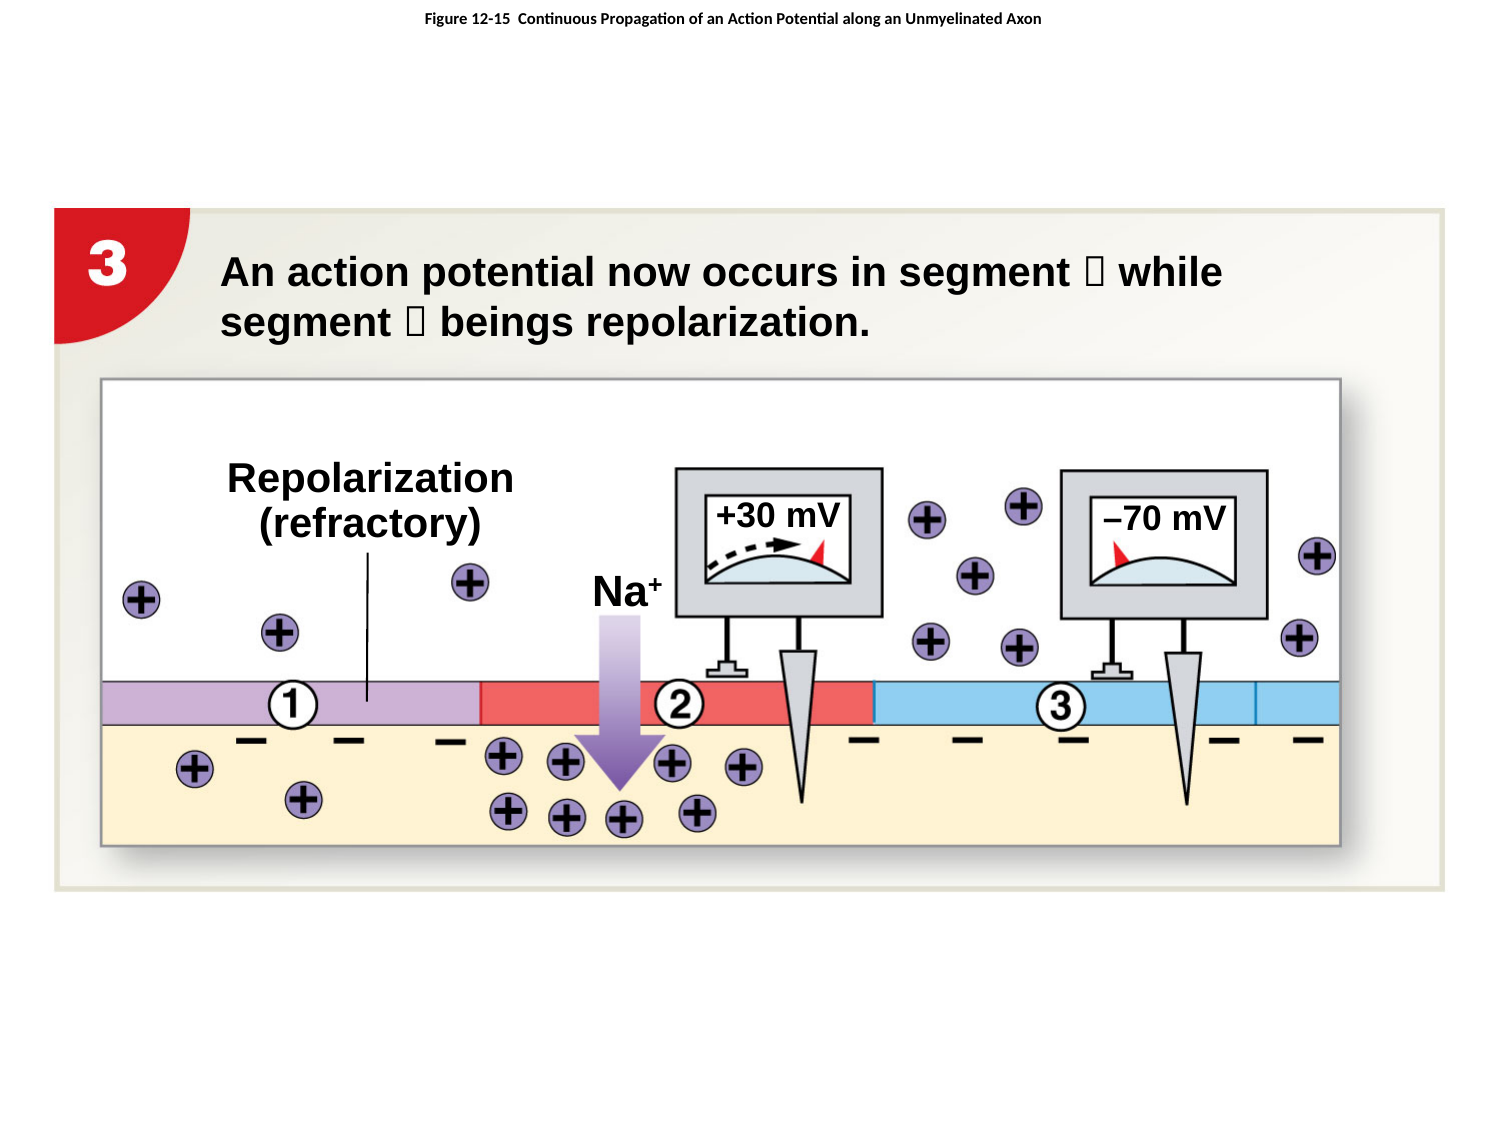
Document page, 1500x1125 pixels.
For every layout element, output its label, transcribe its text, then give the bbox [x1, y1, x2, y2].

picture [48, 201, 1452, 894]
title Figure 12-15 Continuous Propagation of an Action Potential along an Unmyelinated Axon [24, 0, 1443, 36]
